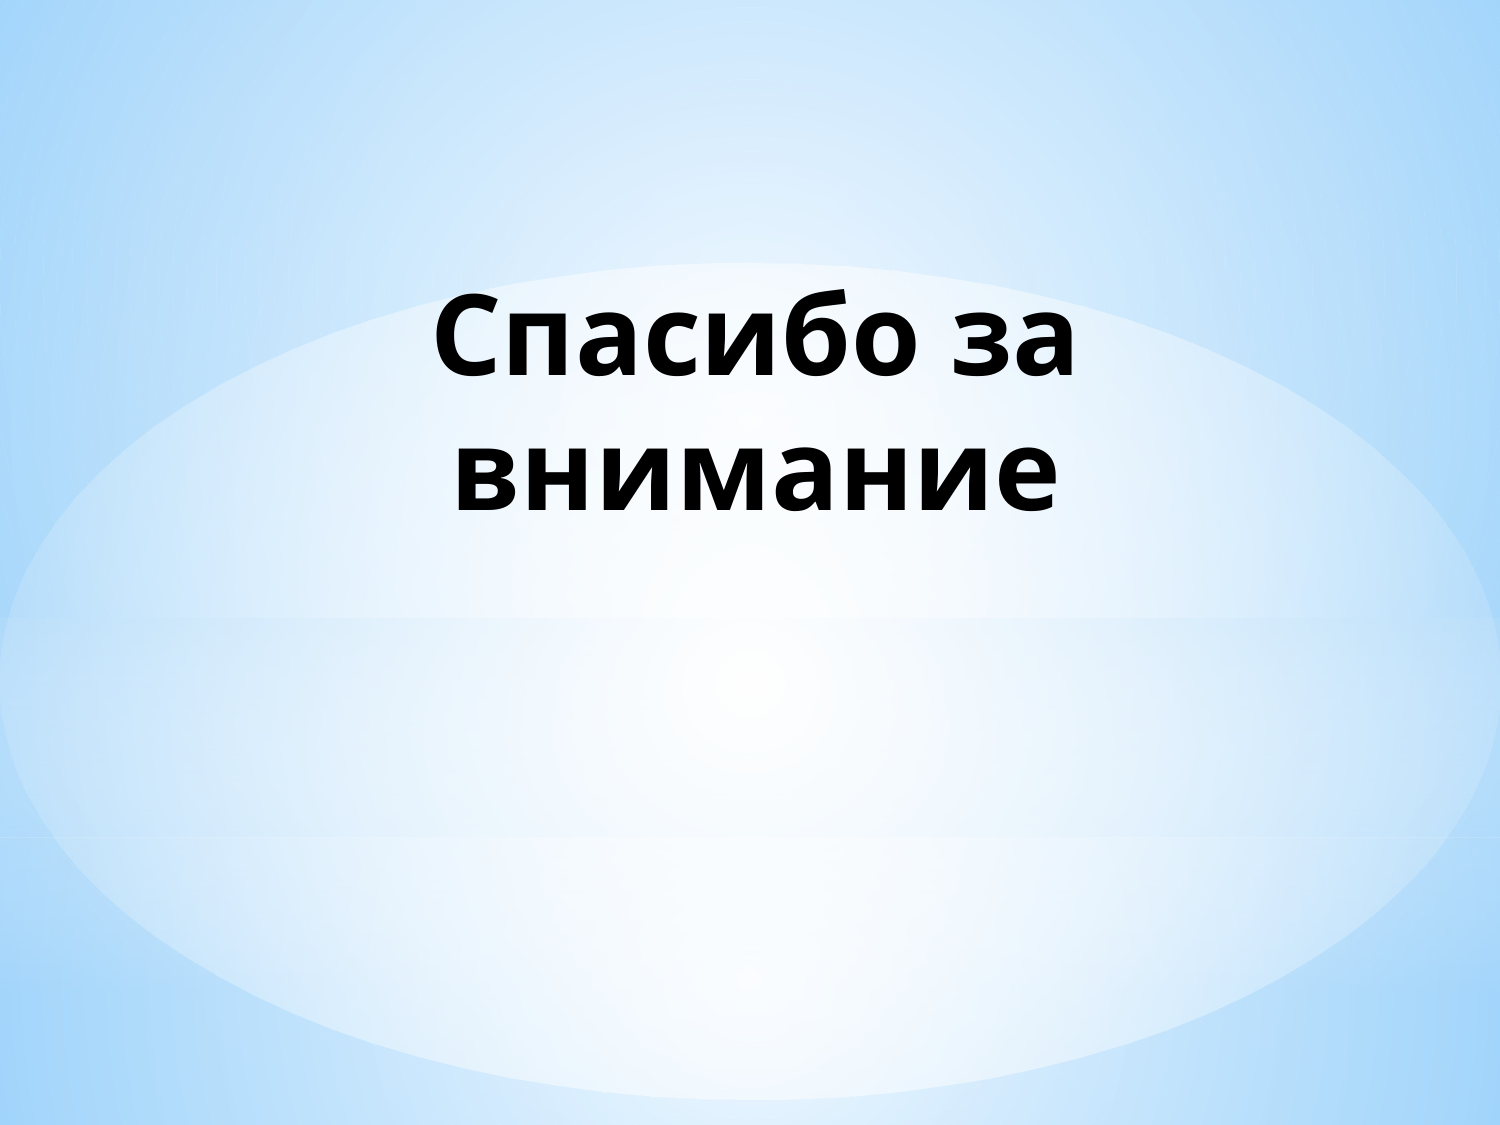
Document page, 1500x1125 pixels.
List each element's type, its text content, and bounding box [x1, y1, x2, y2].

title Спасибо за внимание [147, 255, 1365, 443]
